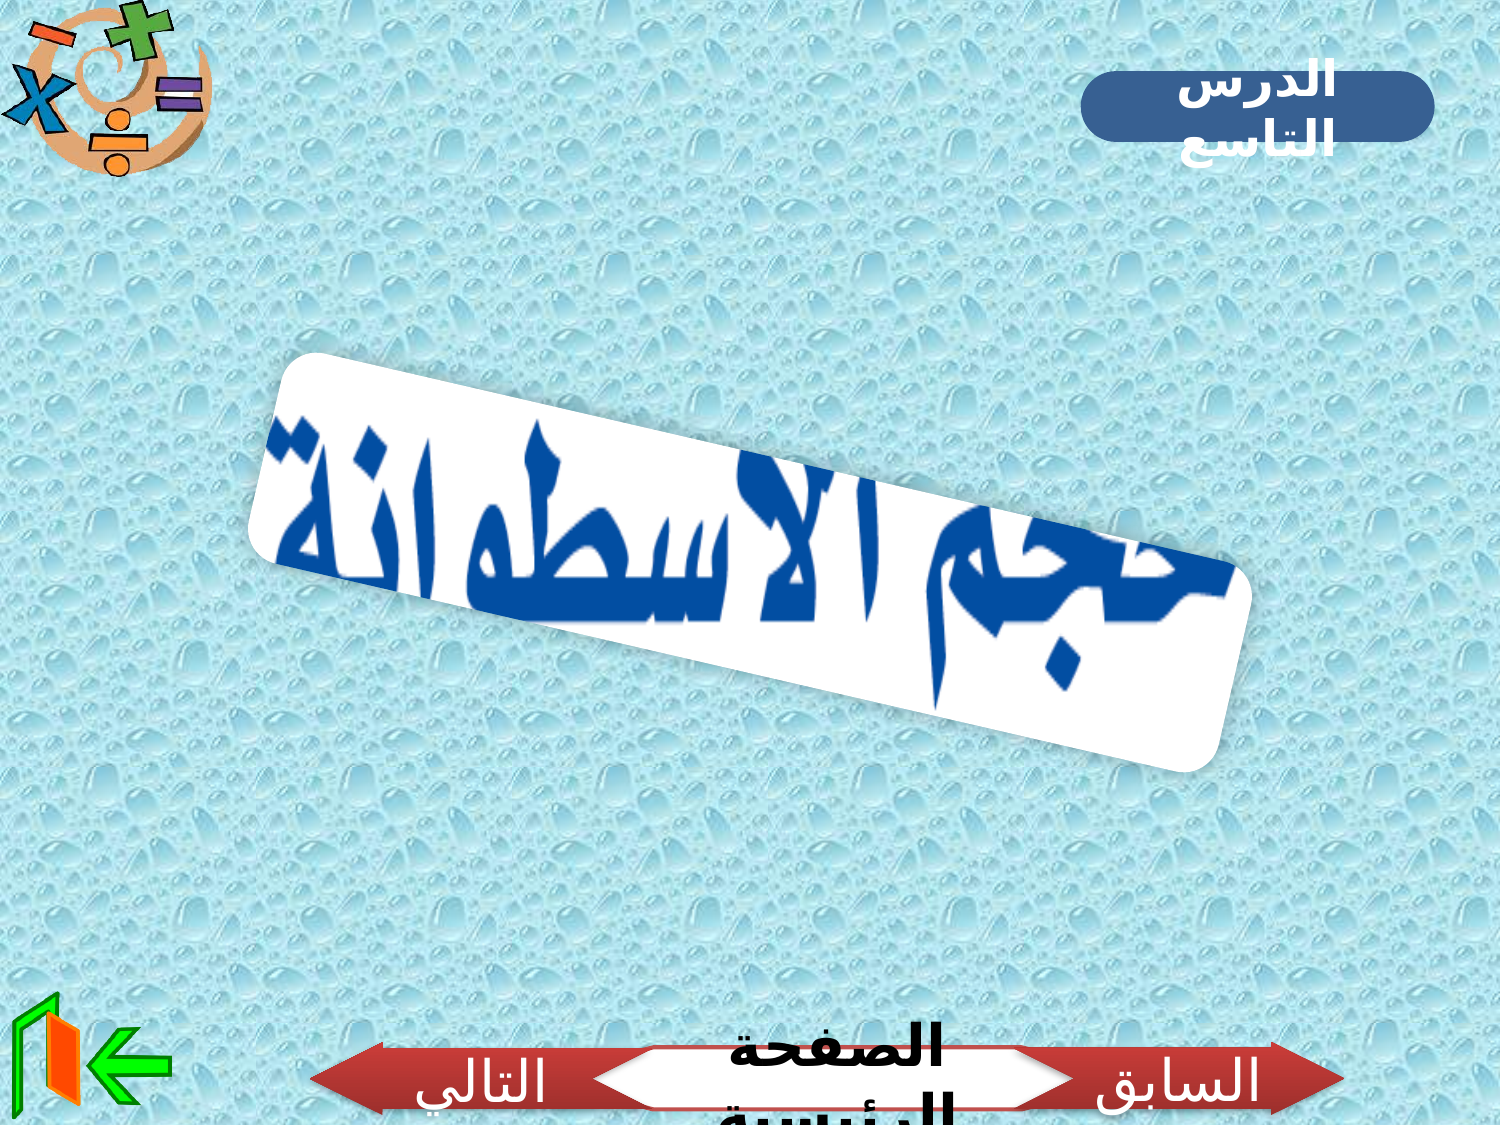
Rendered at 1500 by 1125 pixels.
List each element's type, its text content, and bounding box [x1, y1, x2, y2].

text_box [309, 1041, 1345, 1116]
picture [828, 1116, 923, 1125]
picture [933, 1116, 943, 1125]
picture [0, 0, 1500, 1125]
picture [745, 1116, 817, 1125]
text_box الدرس التاسع [1078, 69, 1437, 145]
